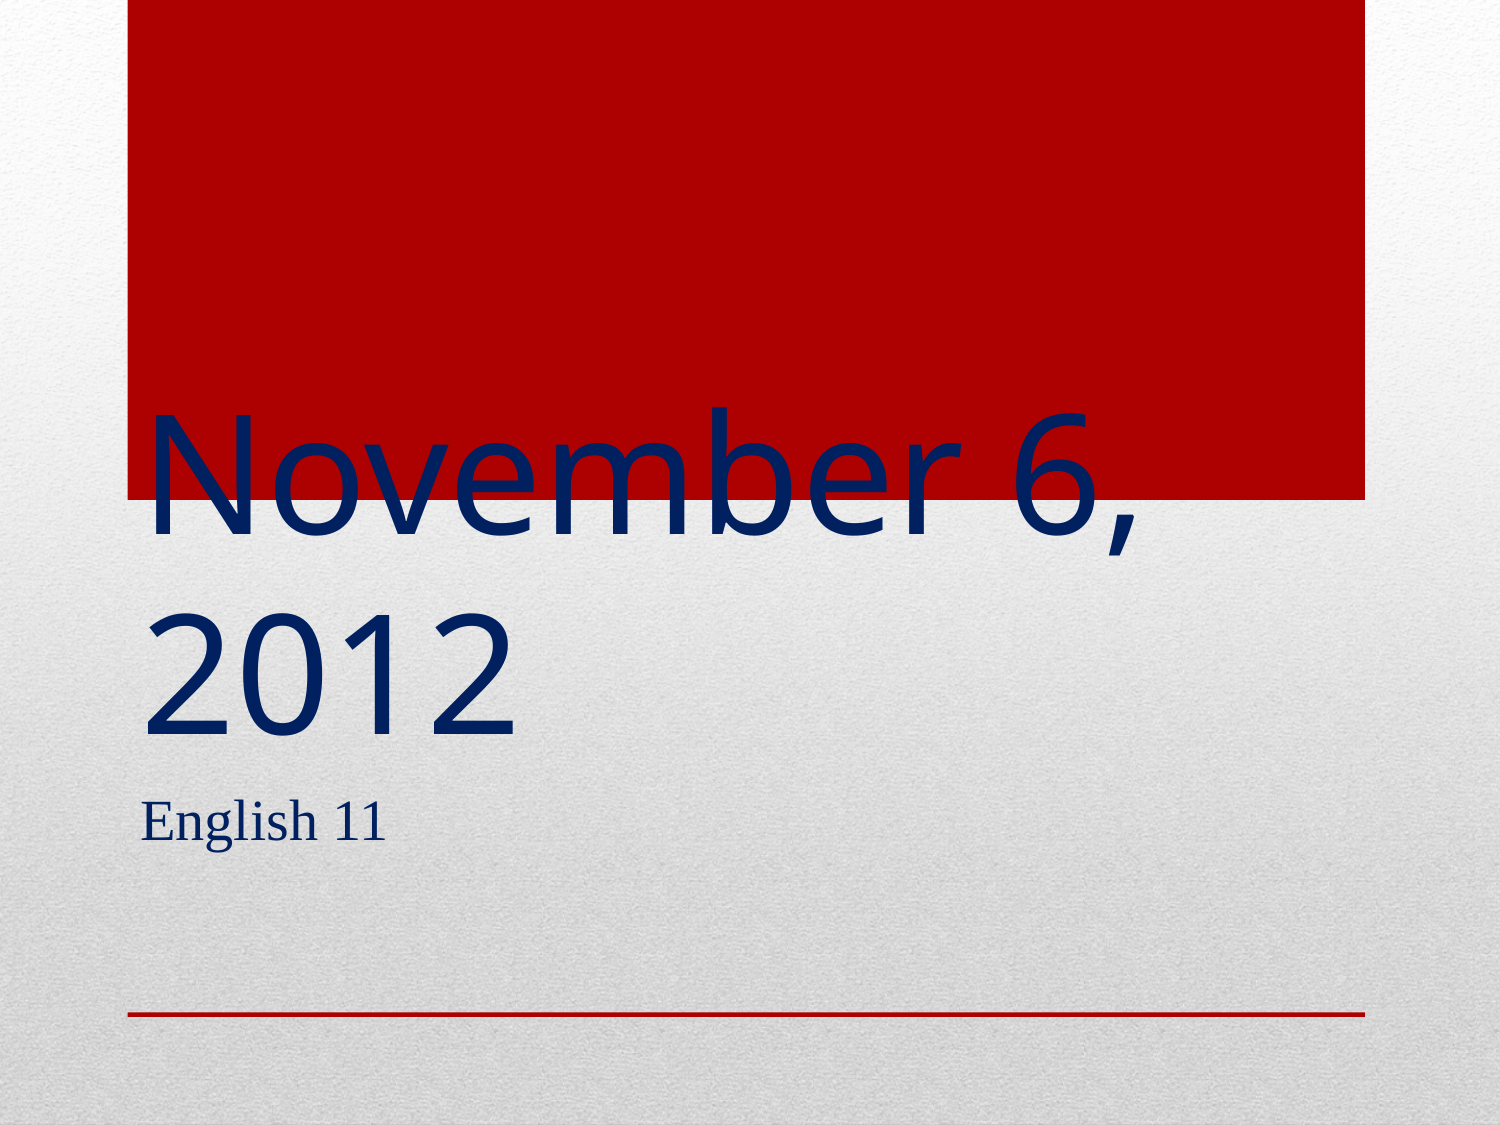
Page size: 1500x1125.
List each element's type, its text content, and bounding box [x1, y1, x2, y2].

title November 6, 2012 [125, 525, 1363, 775]
subtitle English 11 [125, 774, 1250, 938]
